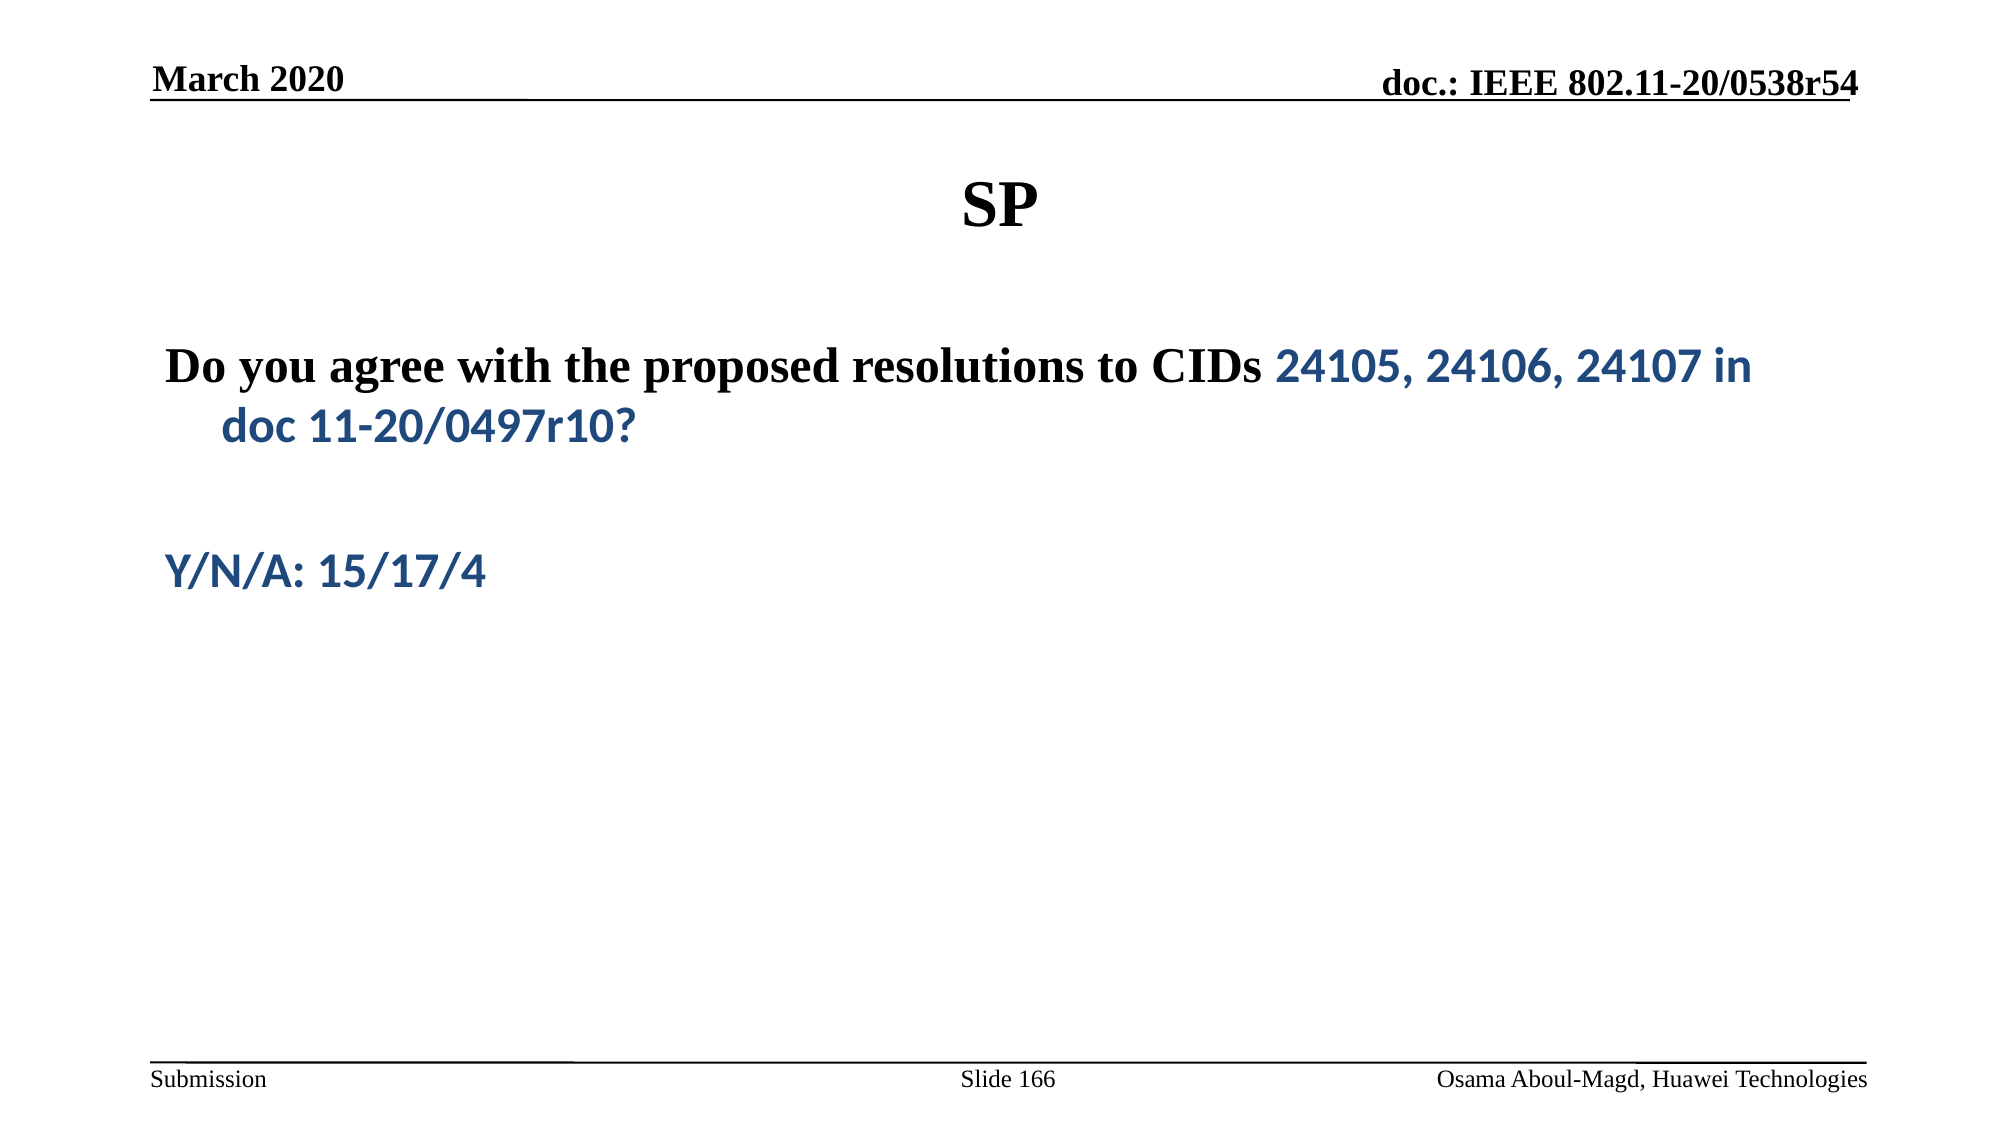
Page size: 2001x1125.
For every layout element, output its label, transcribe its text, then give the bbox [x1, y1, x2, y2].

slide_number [152, 54, 563, 100]
list Do you agree with the proposed resolutions to CIDs 24105, 24106, 24107 in doc 11-20/0497r10? Y/N/A: 15/17/4 [149, 324, 1850, 1000]
title SP [149, 112, 1850, 288]
slide_number Slide 166 [950, 1061, 1067, 1123]
footer Osama Aboul-Magd, Huawei Technologies [1171, 1061, 1869, 1093]
